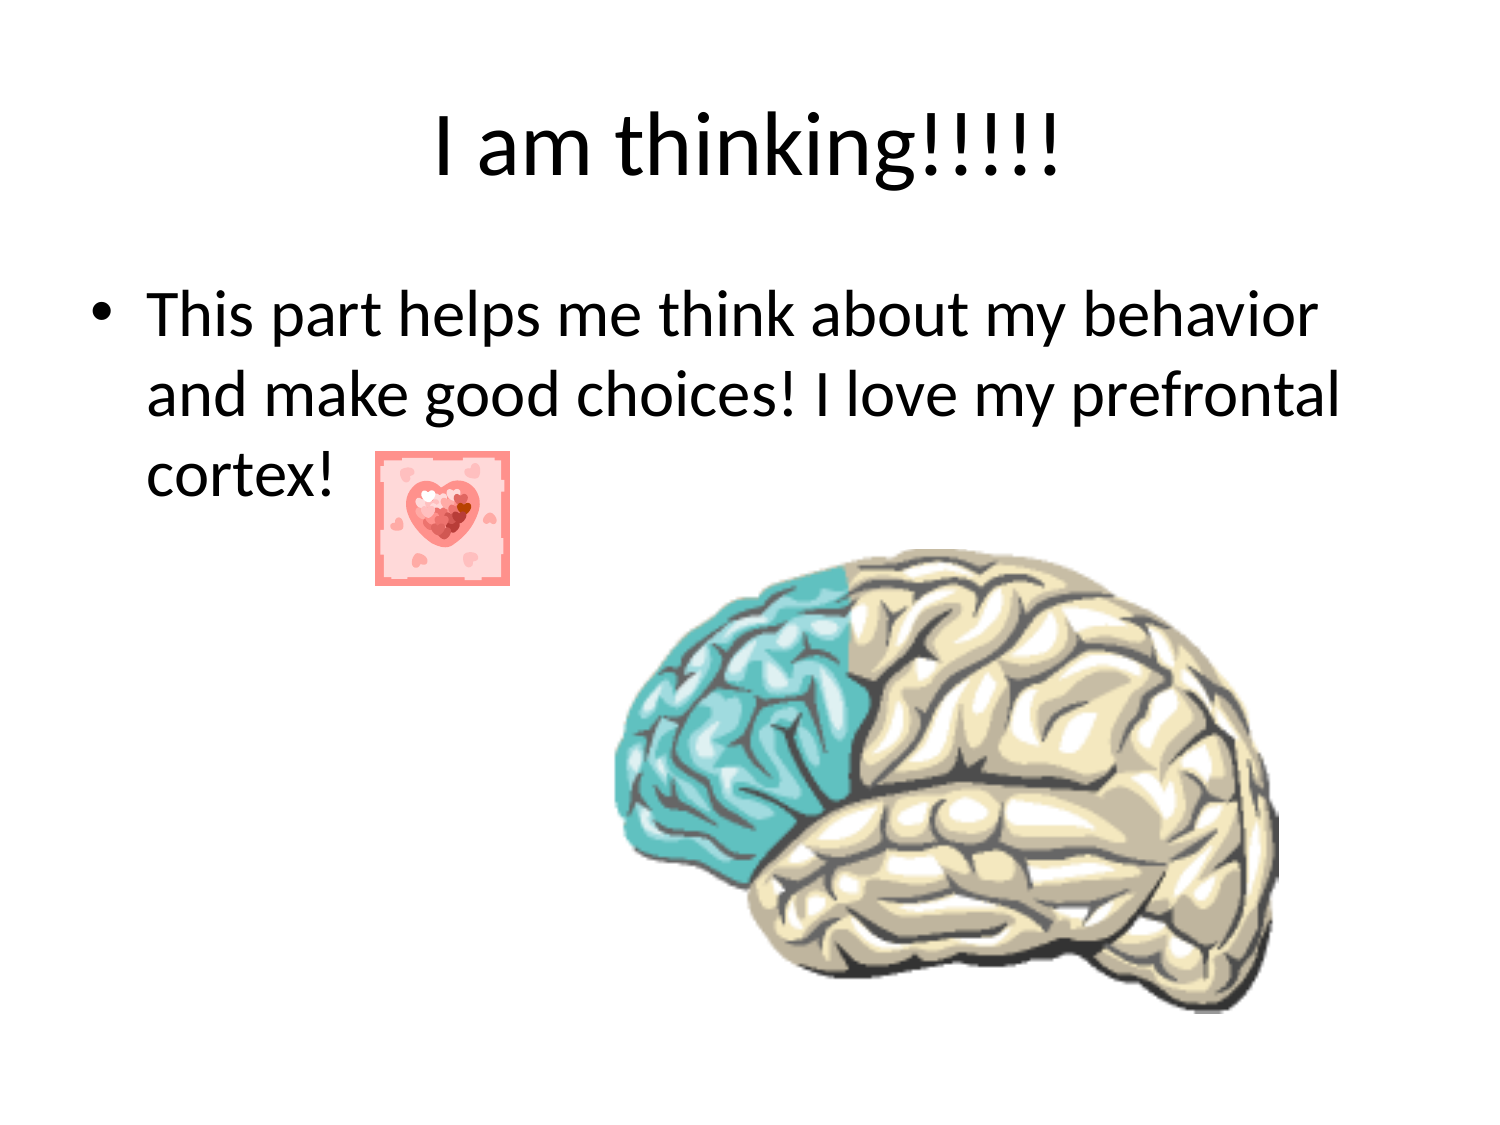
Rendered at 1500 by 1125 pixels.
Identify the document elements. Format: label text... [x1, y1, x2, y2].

list This part helps me think about my behavior and make good choices! I love my prefrontal cortex! [75, 262, 1425, 1005]
picture [374, 449, 512, 588]
title I am thinking!!!!! [75, 45, 1425, 233]
picture [587, 549, 1279, 1014]
